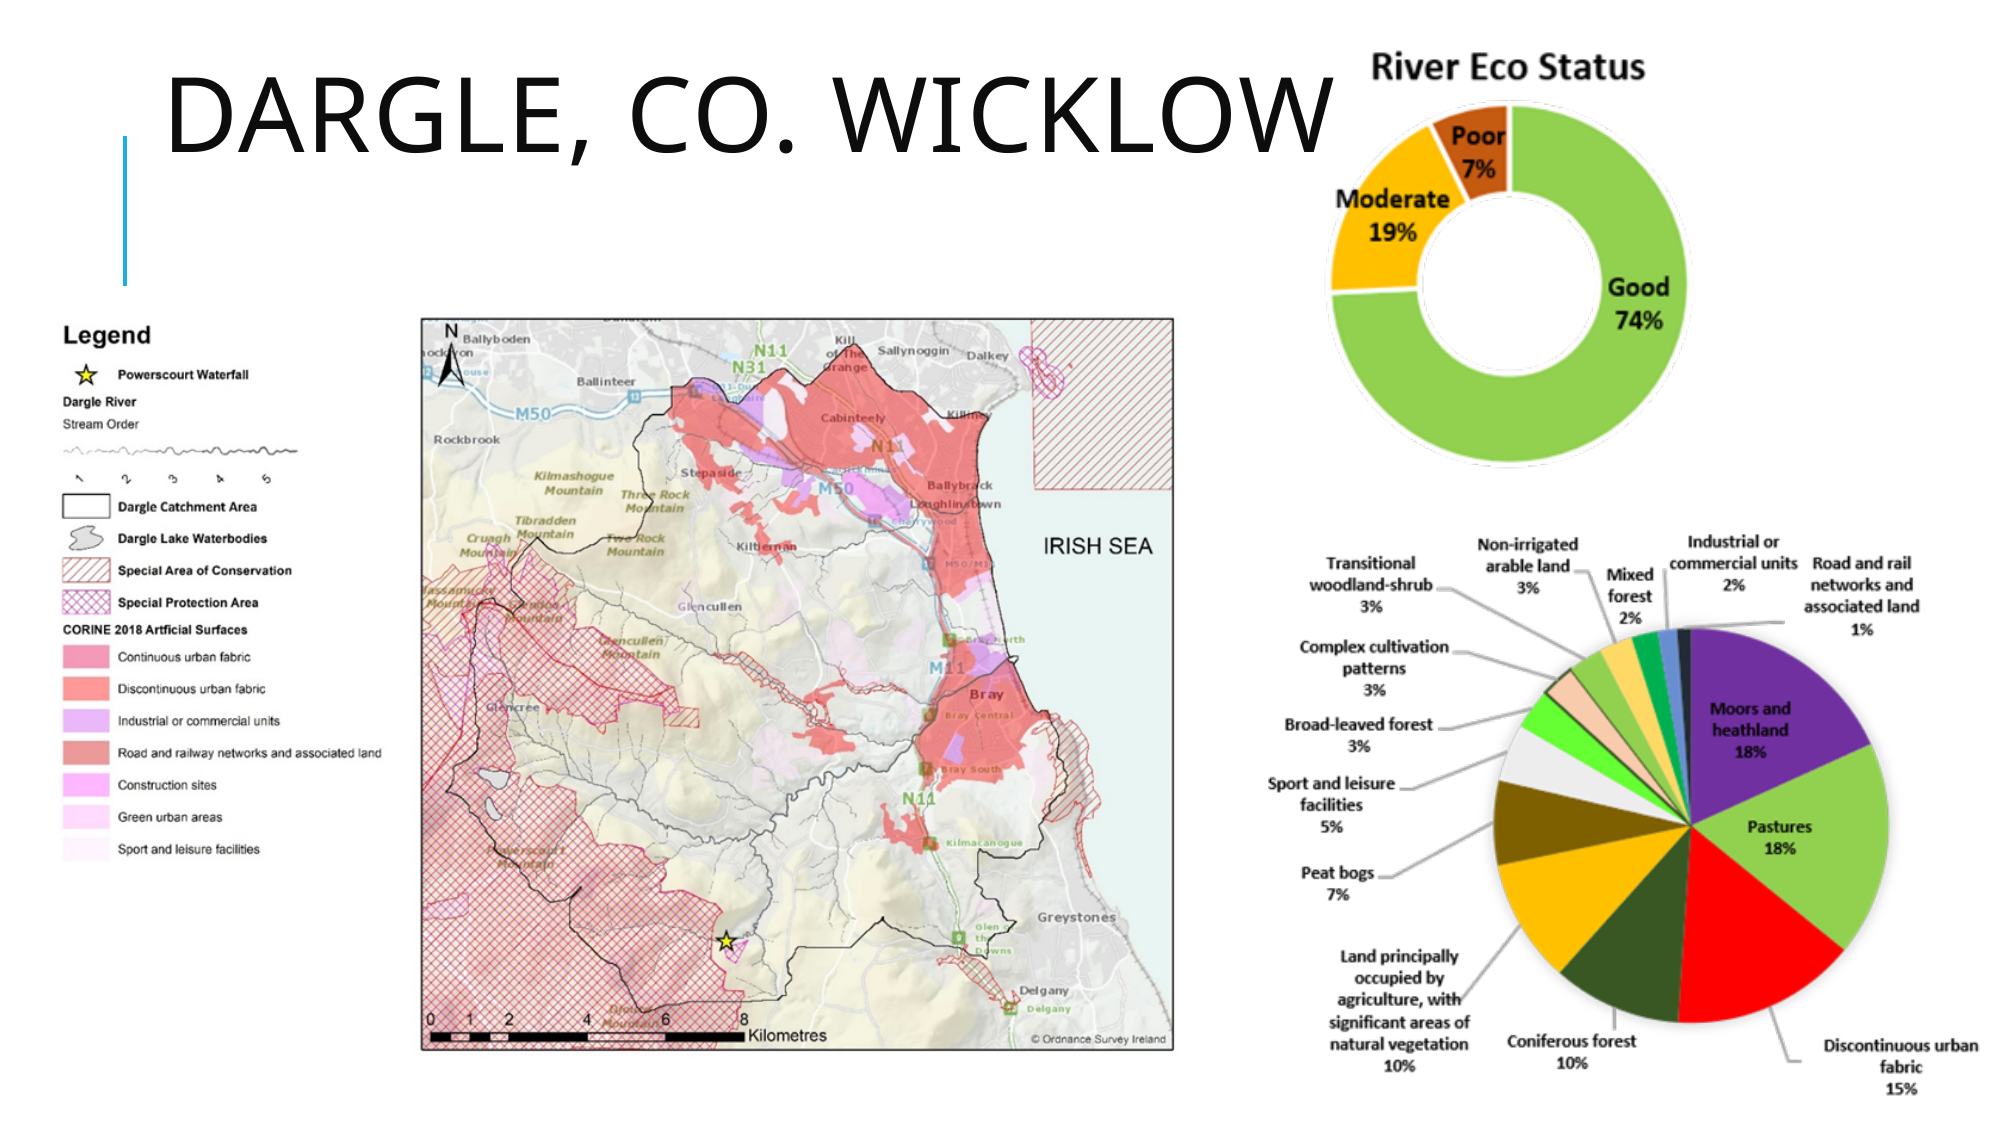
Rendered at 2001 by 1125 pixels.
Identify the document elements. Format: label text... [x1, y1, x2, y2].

picture [1221, 0, 2000, 1125]
title Dargle, CO. Wicklow [147, 0, 1215, 246]
picture [23, 302, 1187, 1125]
